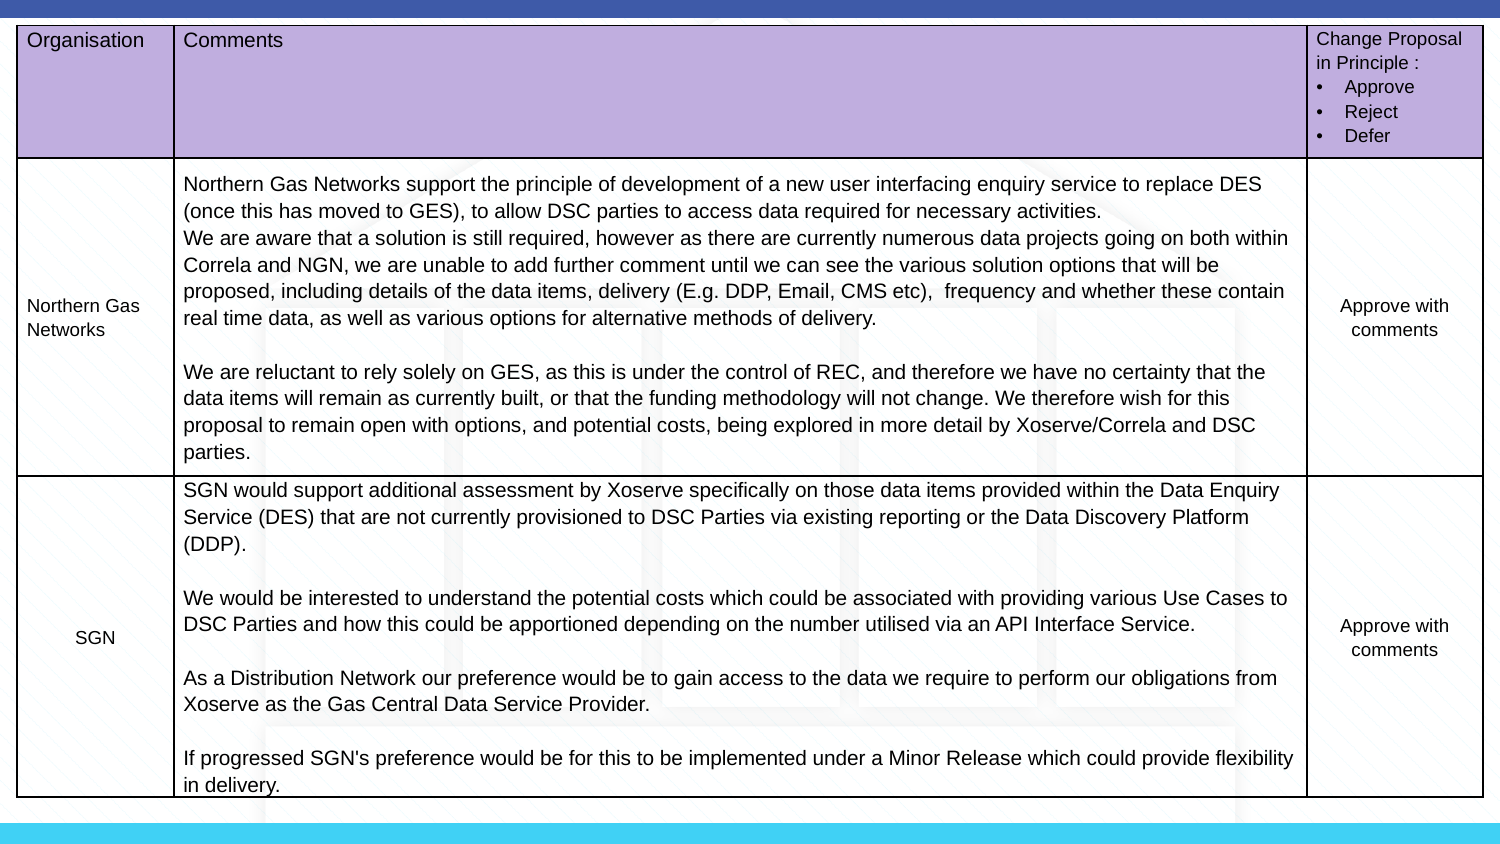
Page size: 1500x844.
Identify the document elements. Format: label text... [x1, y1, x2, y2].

table_cell Approve with comments [1308, 477, 1482, 796]
picture [0, 0, 1500, 844]
table_cell Approve with comments [1308, 159, 1482, 475]
table_cell Northern Gas Networks [18, 159, 173, 475]
table_header Comments [175, 26, 1306, 157]
table_header Organisation [18, 26, 173, 157]
table_cell Northern Gas Networks support the principle of development of a new user interfacing enquiry service to replace DES (once this has moved to GES), to allow DSC parties to access data required for necessary activities. We are aware that a solution is still required, however as there are currently numerous data projects going on both within Correla and NGN, we are unable to add further comment until we can see the various solution options that will be proposed, including details of the data items, delivery (E.g. DDP, Email, CMS etc), frequency and whether these contain real time data, as well as various options for alternative methods of delivery. We are reluctant to rely solely on GES, as this is under the control of REC, and therefore we have no certainty that the data items will remain as currently built, or that the funding methodology will not change. We therefore wish for this proposal to remain open with options, and potential costs, being explored in more detail by Xoserve/Correla and DSC parties. [175, 159, 1306, 475]
table_header Change Proposal in Principle : Approve Reject Defer [1308, 26, 1482, 157]
table_cell SGN [18, 477, 173, 796]
table_cell SGN would support additional assessment by Xoserve specifically on those data items provided within the Data Enquiry Service (DES) that are not currently provisioned to DSC Parties via existing reporting or the Data Discovery Platform (DDP). We would be interested to understand the potential costs which could be associated with providing various Use Cases to DSC Parties and how this could be apportioned depending on the number utilised via an API Interface Service. As a Distribution Network our preference would be to gain access to the data we require to perform our obligations from Xoserve as the Gas Central Data Service Provider. If progressed SGN's preference would be for this to be implemented under a Minor Release which could provide flexibility in delivery. [175, 477, 1306, 796]
